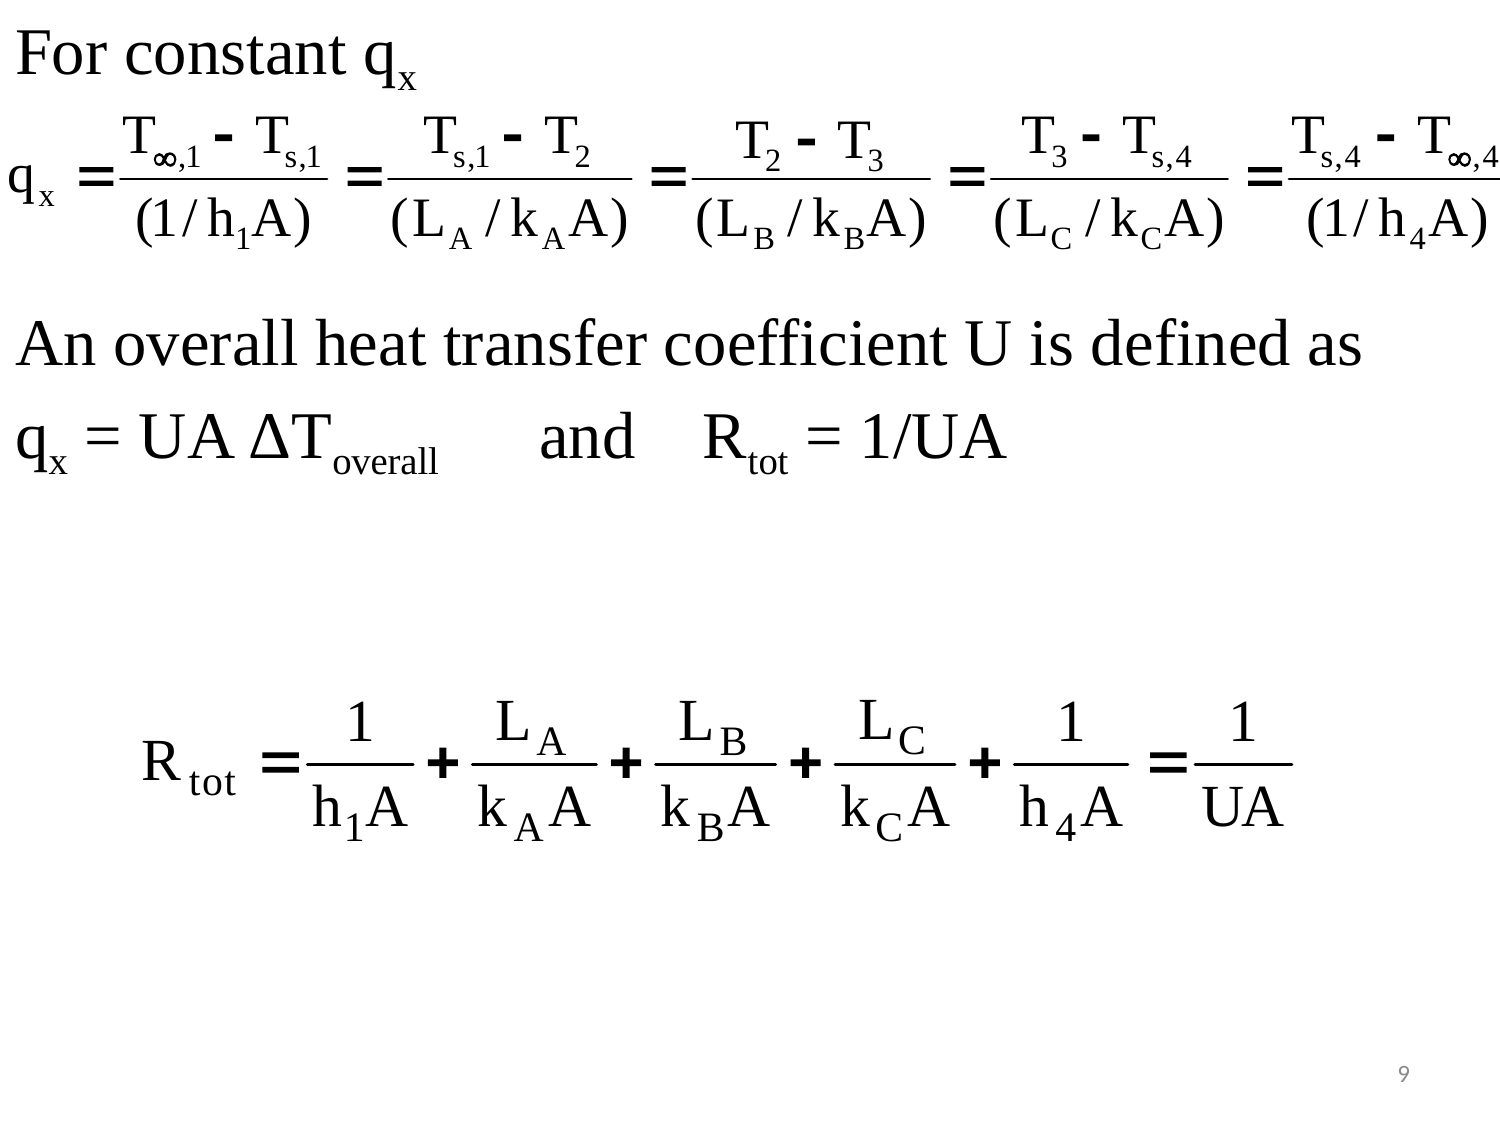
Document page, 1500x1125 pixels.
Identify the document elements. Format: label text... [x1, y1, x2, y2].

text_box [130, 678, 1305, 858]
slide_number 9 [1074, 1042, 1425, 1103]
list For constant qx An overall heat transfer coefficient U is defined as qx = UA ΔToverall and Rtot = 1/UA [0, 271, 1500, 1125]
list For constant qx An overall heat transfer coefficient U is defined as qx = UA ΔToverall and Rtot = 1/UA [0, 0, 1500, 98]
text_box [0, 99, 1500, 263]
